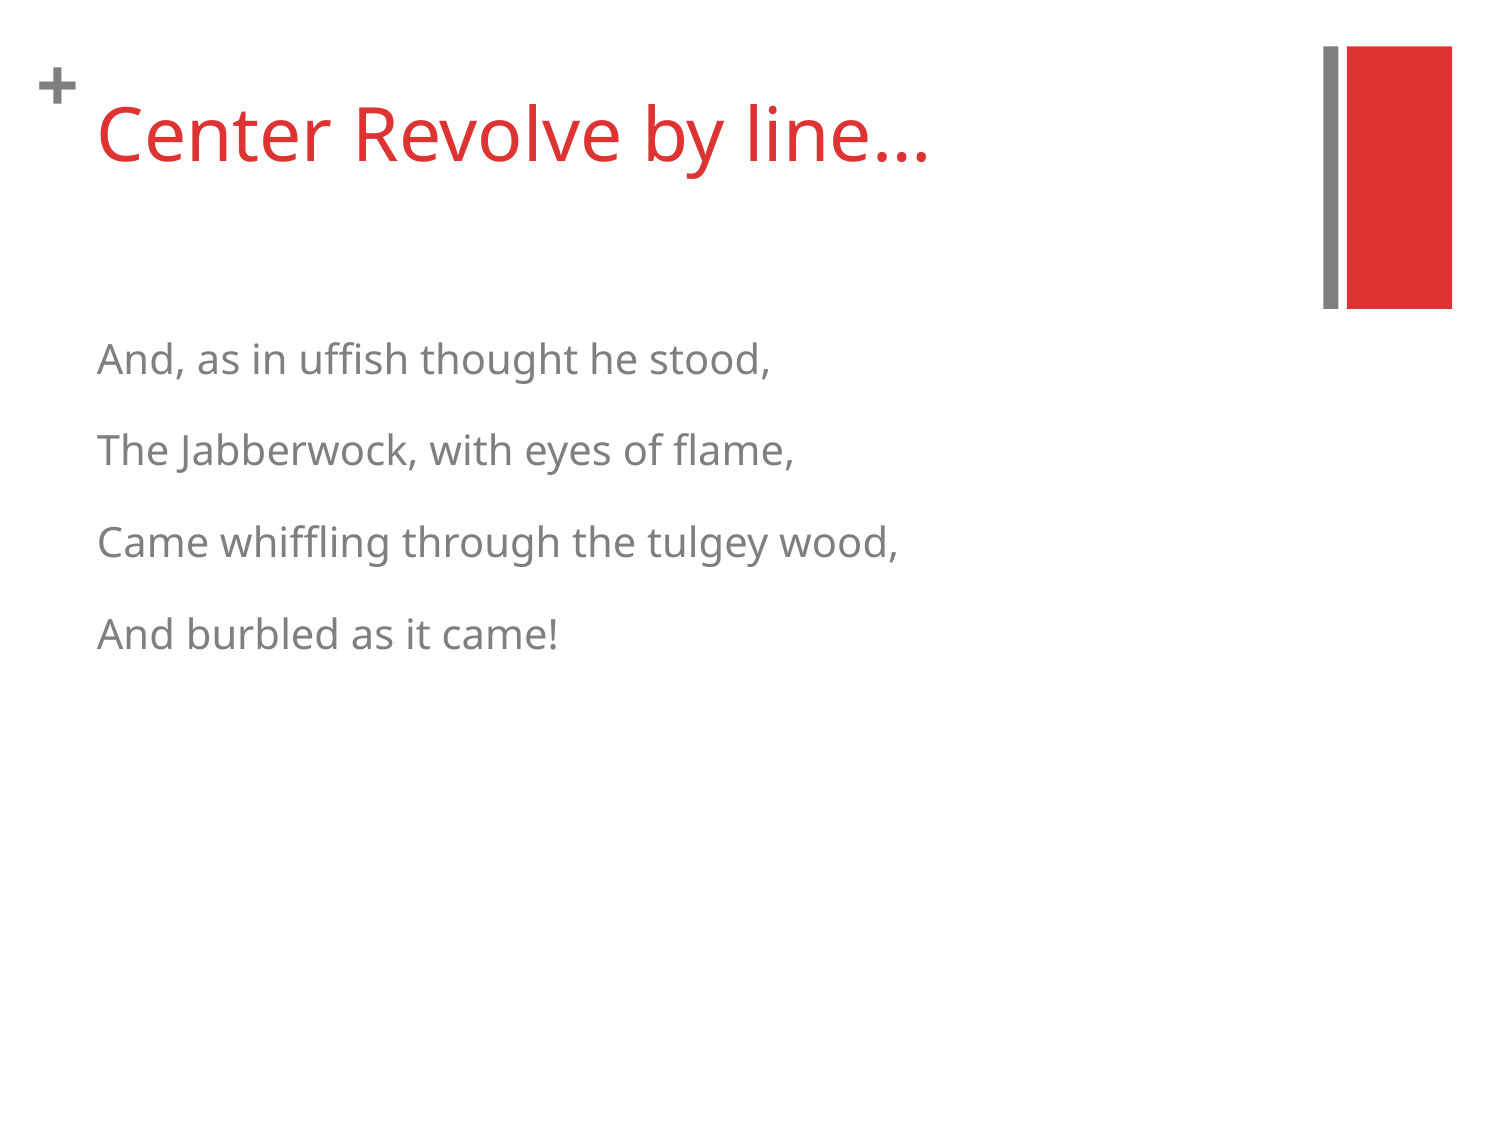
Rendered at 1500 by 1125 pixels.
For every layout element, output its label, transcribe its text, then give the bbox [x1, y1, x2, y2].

title Center Revolve by line… [81, 79, 1322, 263]
list And, as in uffish thought he stood, The Jabberwock, with eyes of flame, Came whiffling through the tulgey wood, And burbled as it came! [81, 324, 1322, 1005]
